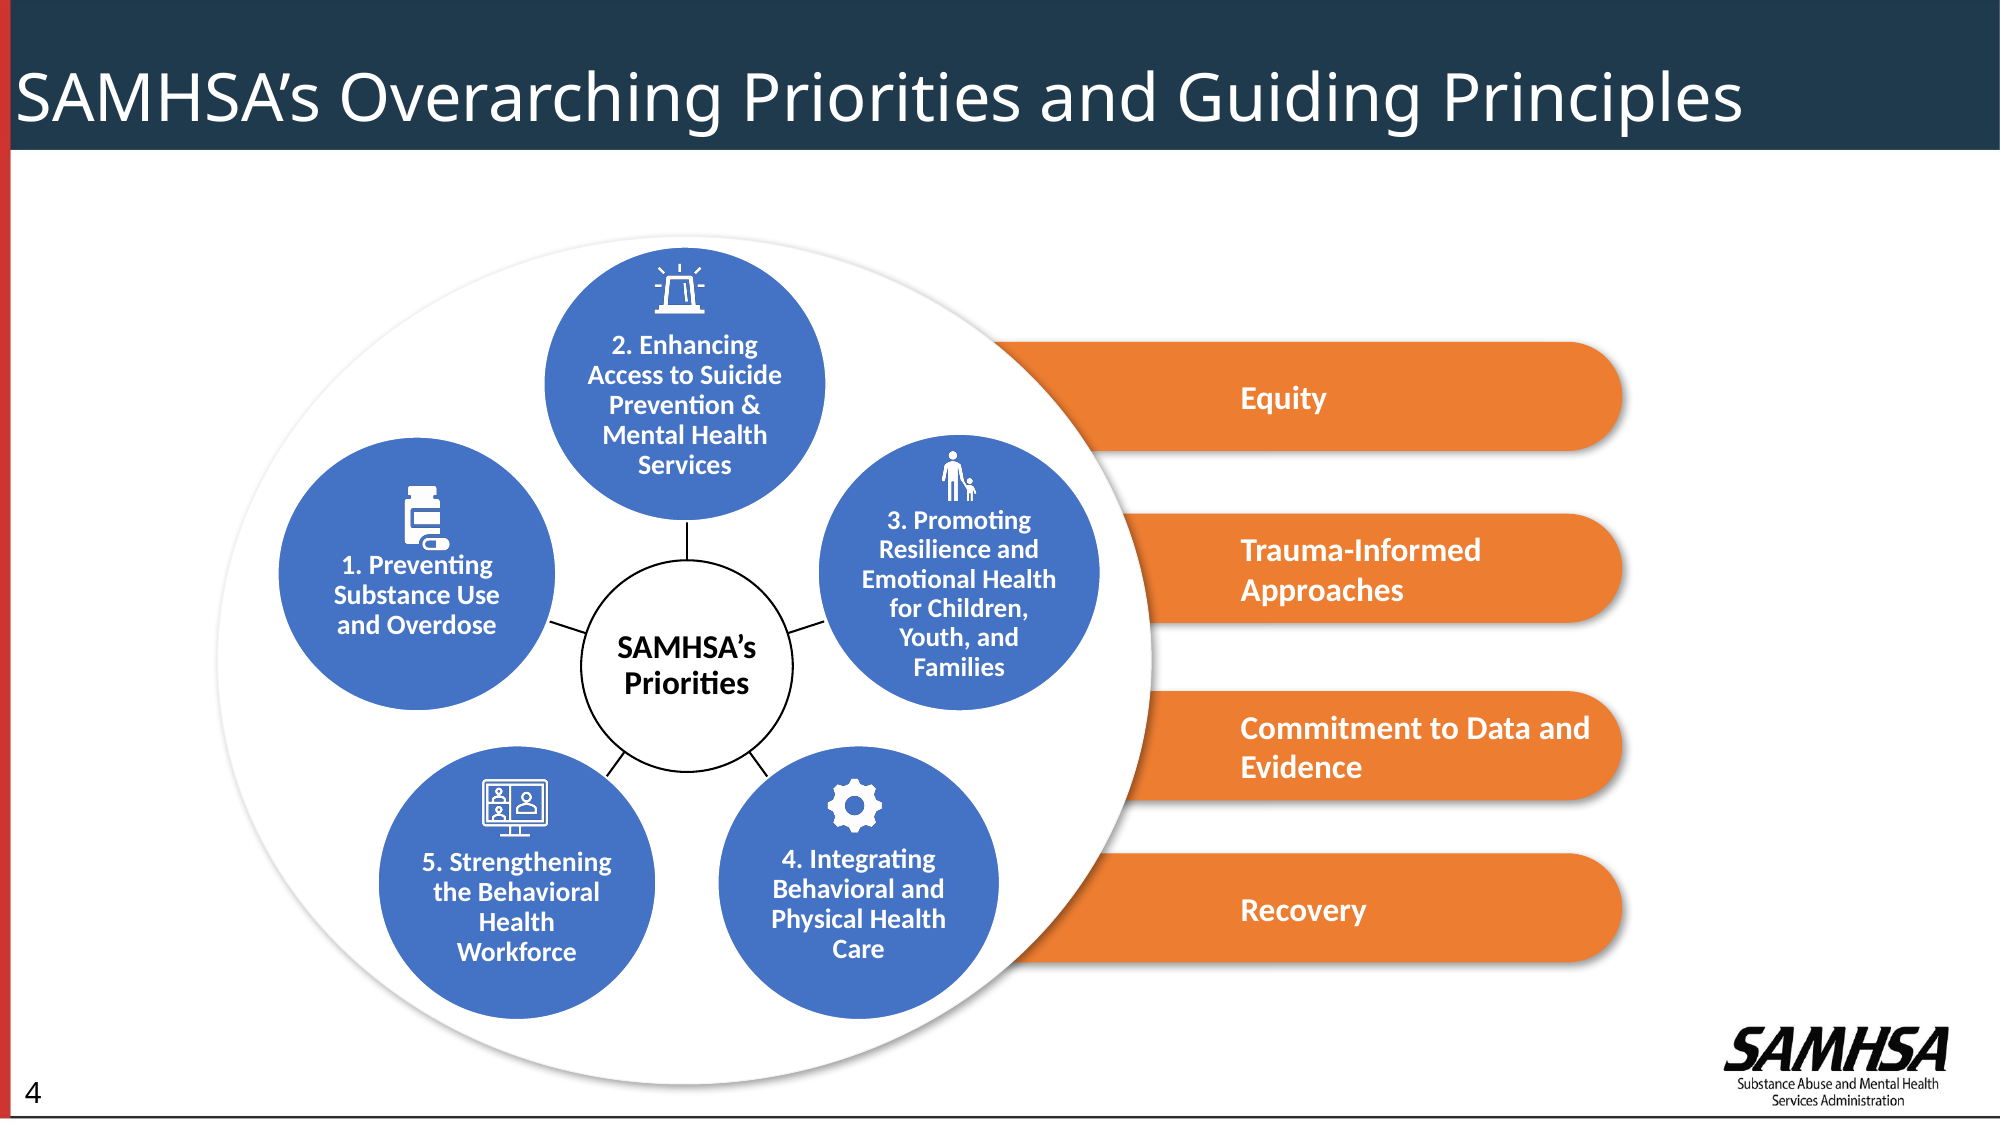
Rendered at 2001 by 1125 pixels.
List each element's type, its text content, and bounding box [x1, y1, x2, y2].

text_box SAMHSA’s Priorities [580, 559, 794, 774]
text_box [748, 751, 768, 777]
text_box 4. Integrating Behavioral and Physical Health Care [716, 744, 1001, 1022]
text_box Trauma-Informed Approaches [1131, 513, 1623, 624]
text_box 5. Strengthening the Behavioral Health Workforce [376, 744, 658, 1022]
picture [0, 0, 2000, 1125]
text_box Commitment to Data and Evidence [1136, 690, 1623, 801]
text_box 2. Enhancing Access to Suicide Prevention & Mental Health Services [542, 245, 828, 523]
text_box Recovery [1028, 852, 1623, 963]
text_box [549, 620, 587, 635]
text_box [606, 751, 626, 777]
text_box Equity [1001, 341, 1623, 452]
text_box [216, 235, 1152, 1085]
text_box 3. Promoting Resilience and Emotional Health for Children, Youth, and Families [816, 432, 1102, 713]
text_box 1. Preventing Substance Use and Overdose [276, 435, 558, 713]
text_box [787, 620, 825, 635]
text_box SAMHSA’s Overarching Priorities and Guiding Principles [0, 3, 1893, 187]
